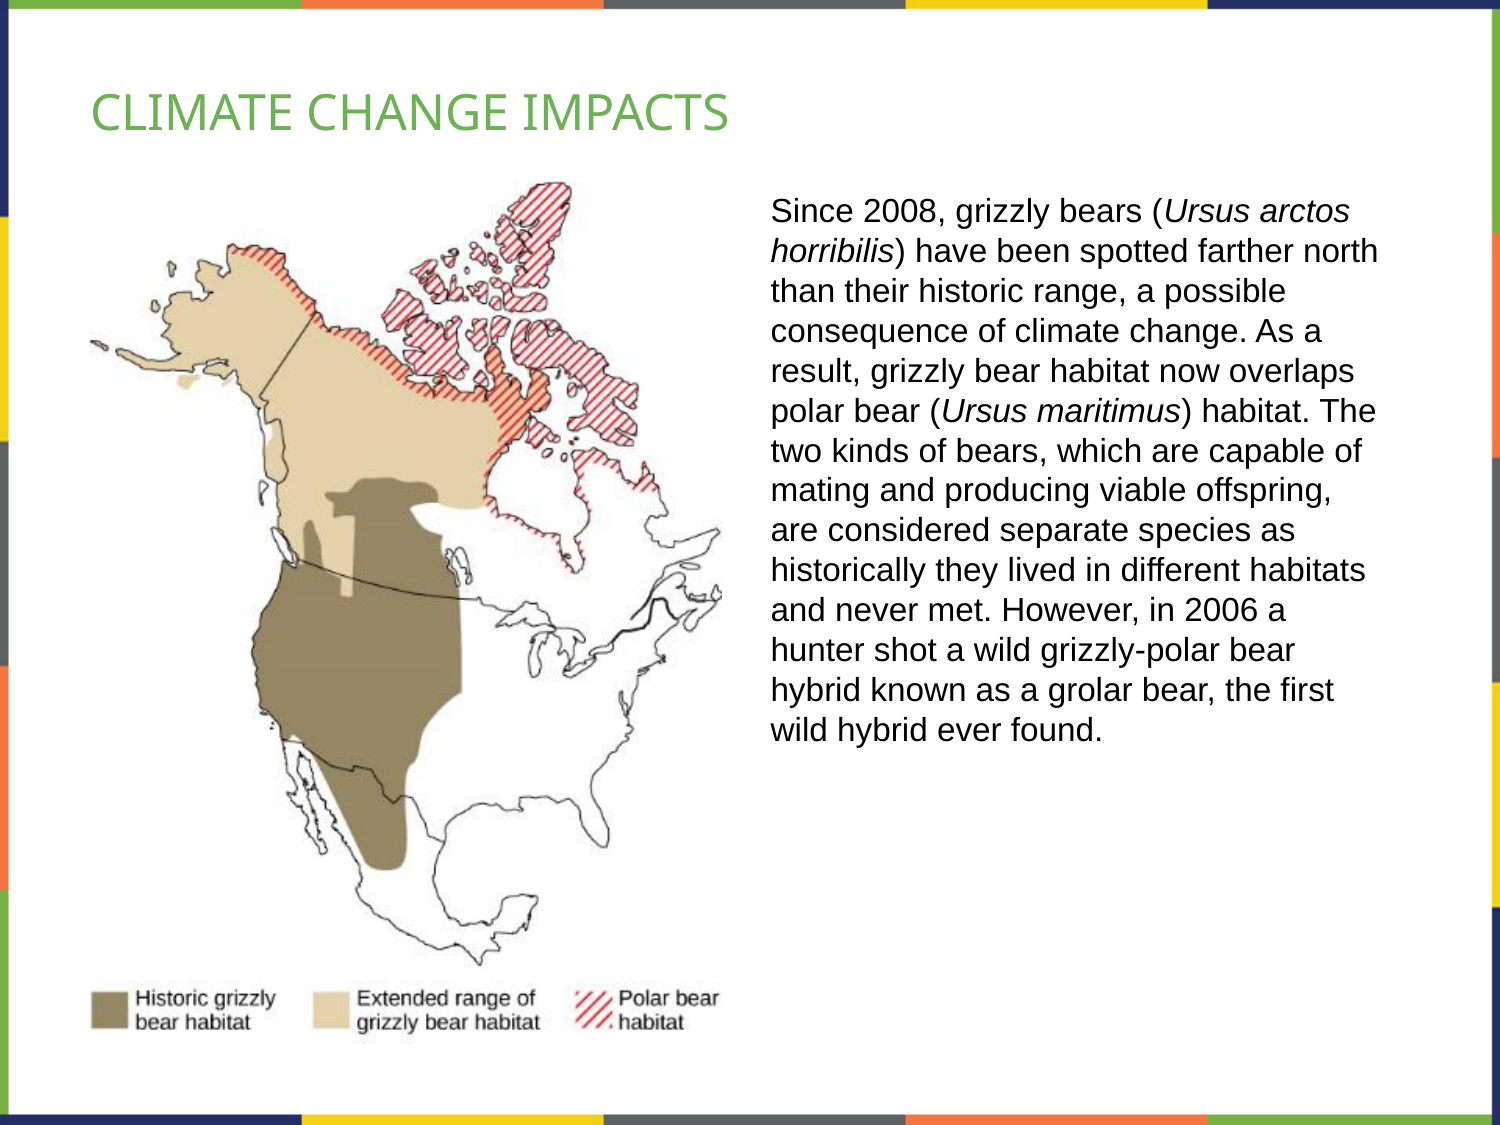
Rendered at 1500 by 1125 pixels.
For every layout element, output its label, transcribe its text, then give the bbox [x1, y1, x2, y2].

title CLIMATE CHANGE IMPACTS [75, 39, 1398, 148]
picture [0, 0, 1500, 1125]
list Since 2008, grizzly bears (Ursus arctos horribilis) have been spotted farther north than their historic range, a possible consequence of climate change. As a result, grizzly bear habitat now overlaps polar bear (Ursus maritimus) habitat. The two kinds of bears, which are capable of mating and producing viable offspring, are considered separate species as historically they lived in different habitats and never met. However, in 2006 a hunter shot a wild grizzly-polar bear hybrid known as a grolar bear, the first wild hybrid ever found. [755, 181, 1398, 1045]
